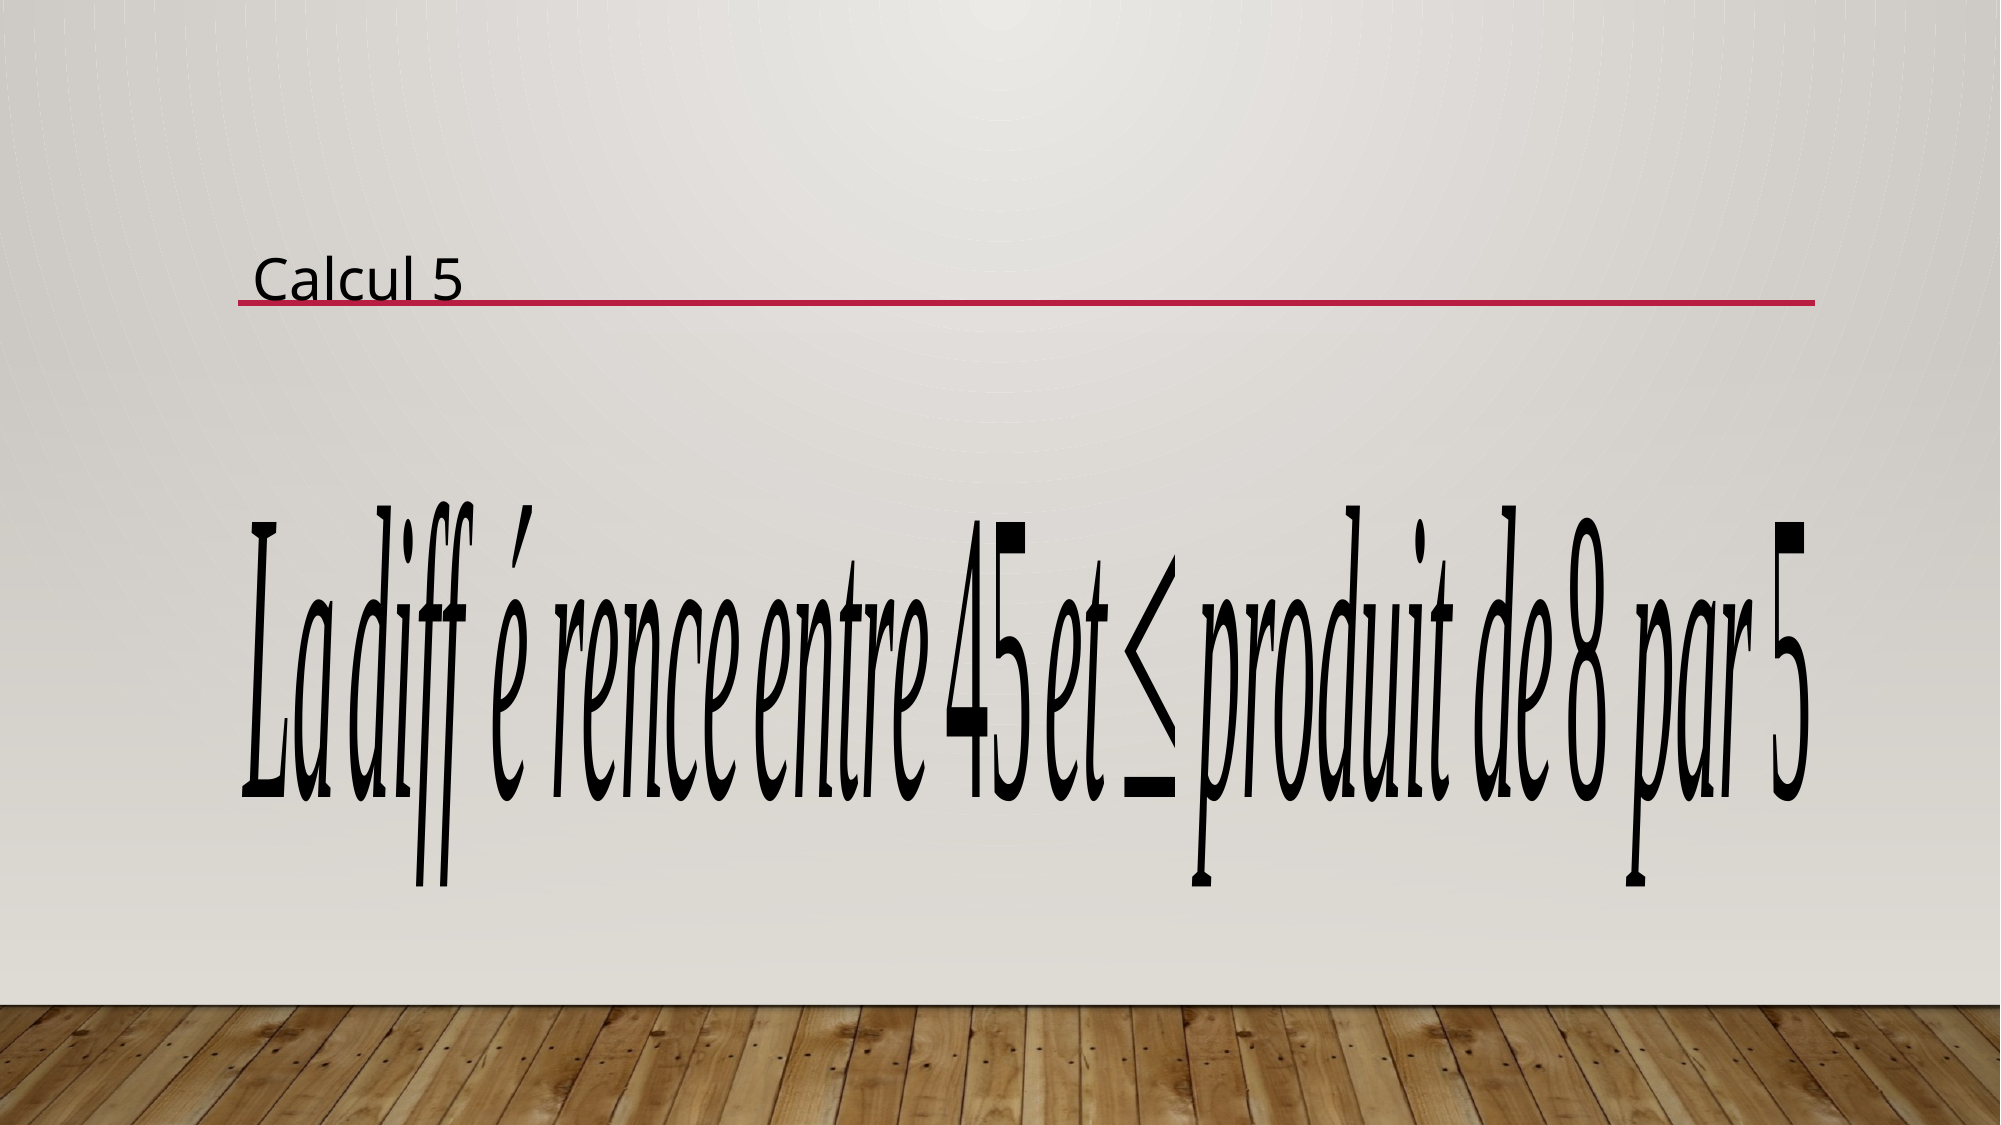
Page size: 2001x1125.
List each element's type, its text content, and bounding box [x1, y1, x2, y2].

picture [0, 1005, 2000, 1125]
text_box Calcul 5 [238, 234, 602, 320]
